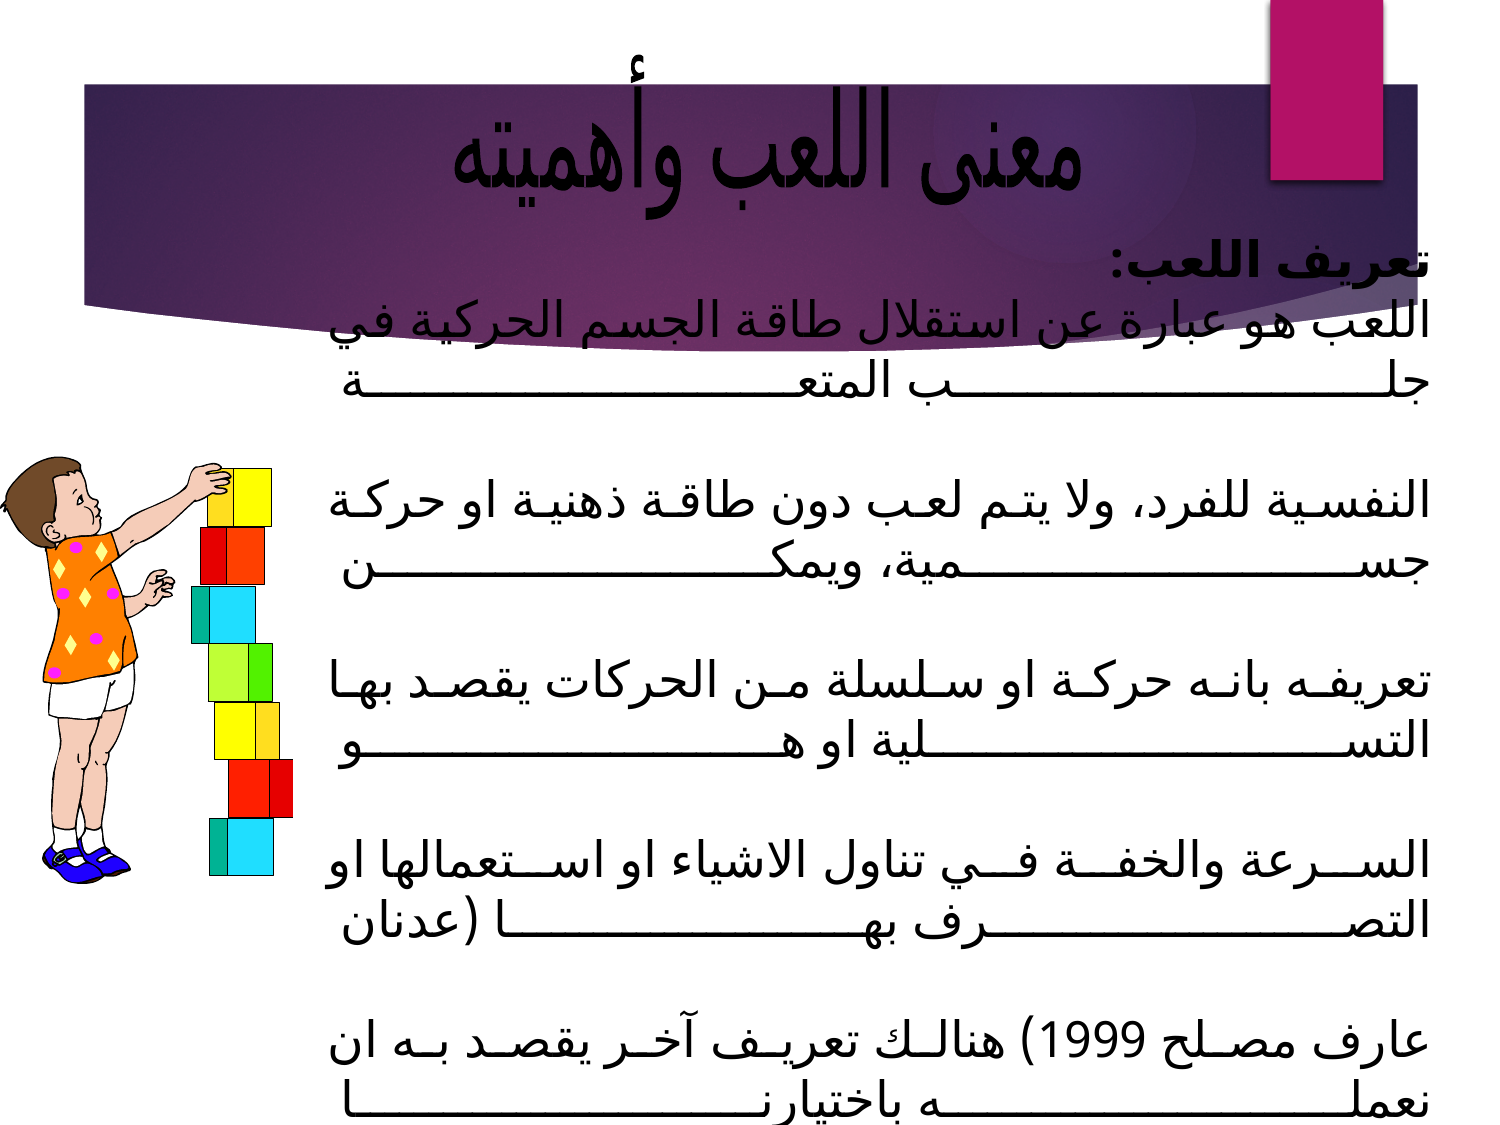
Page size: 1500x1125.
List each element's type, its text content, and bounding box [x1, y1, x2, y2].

picture [0, 455, 294, 885]
text_box تعريف اللعب: اللعب هو عبارة عن استقلال طاقة الجسم الحركية في جلب المتعة النفسية للفرد، ولا يتم لعب دون طاقة ذهنية او حركة جسمية، ويمكن تعريفه بانه حركة او سلسلة من الحركات يقصد بها التسلية او هو السرعة والخفة في تناول الاشياء او استعمالها او التصرف بها (عدنان عارف مصلح 1999) هنالك تعريف آخر يقصد به ان نعمله باختيارنا في وقت الفراغ، وقد يكون ما نعمله باختيارنا لمجرد المتعة اكثر اجهادًا للجسم والعقل من اي عمل عادي. [312, 219, 1447, 1125]
